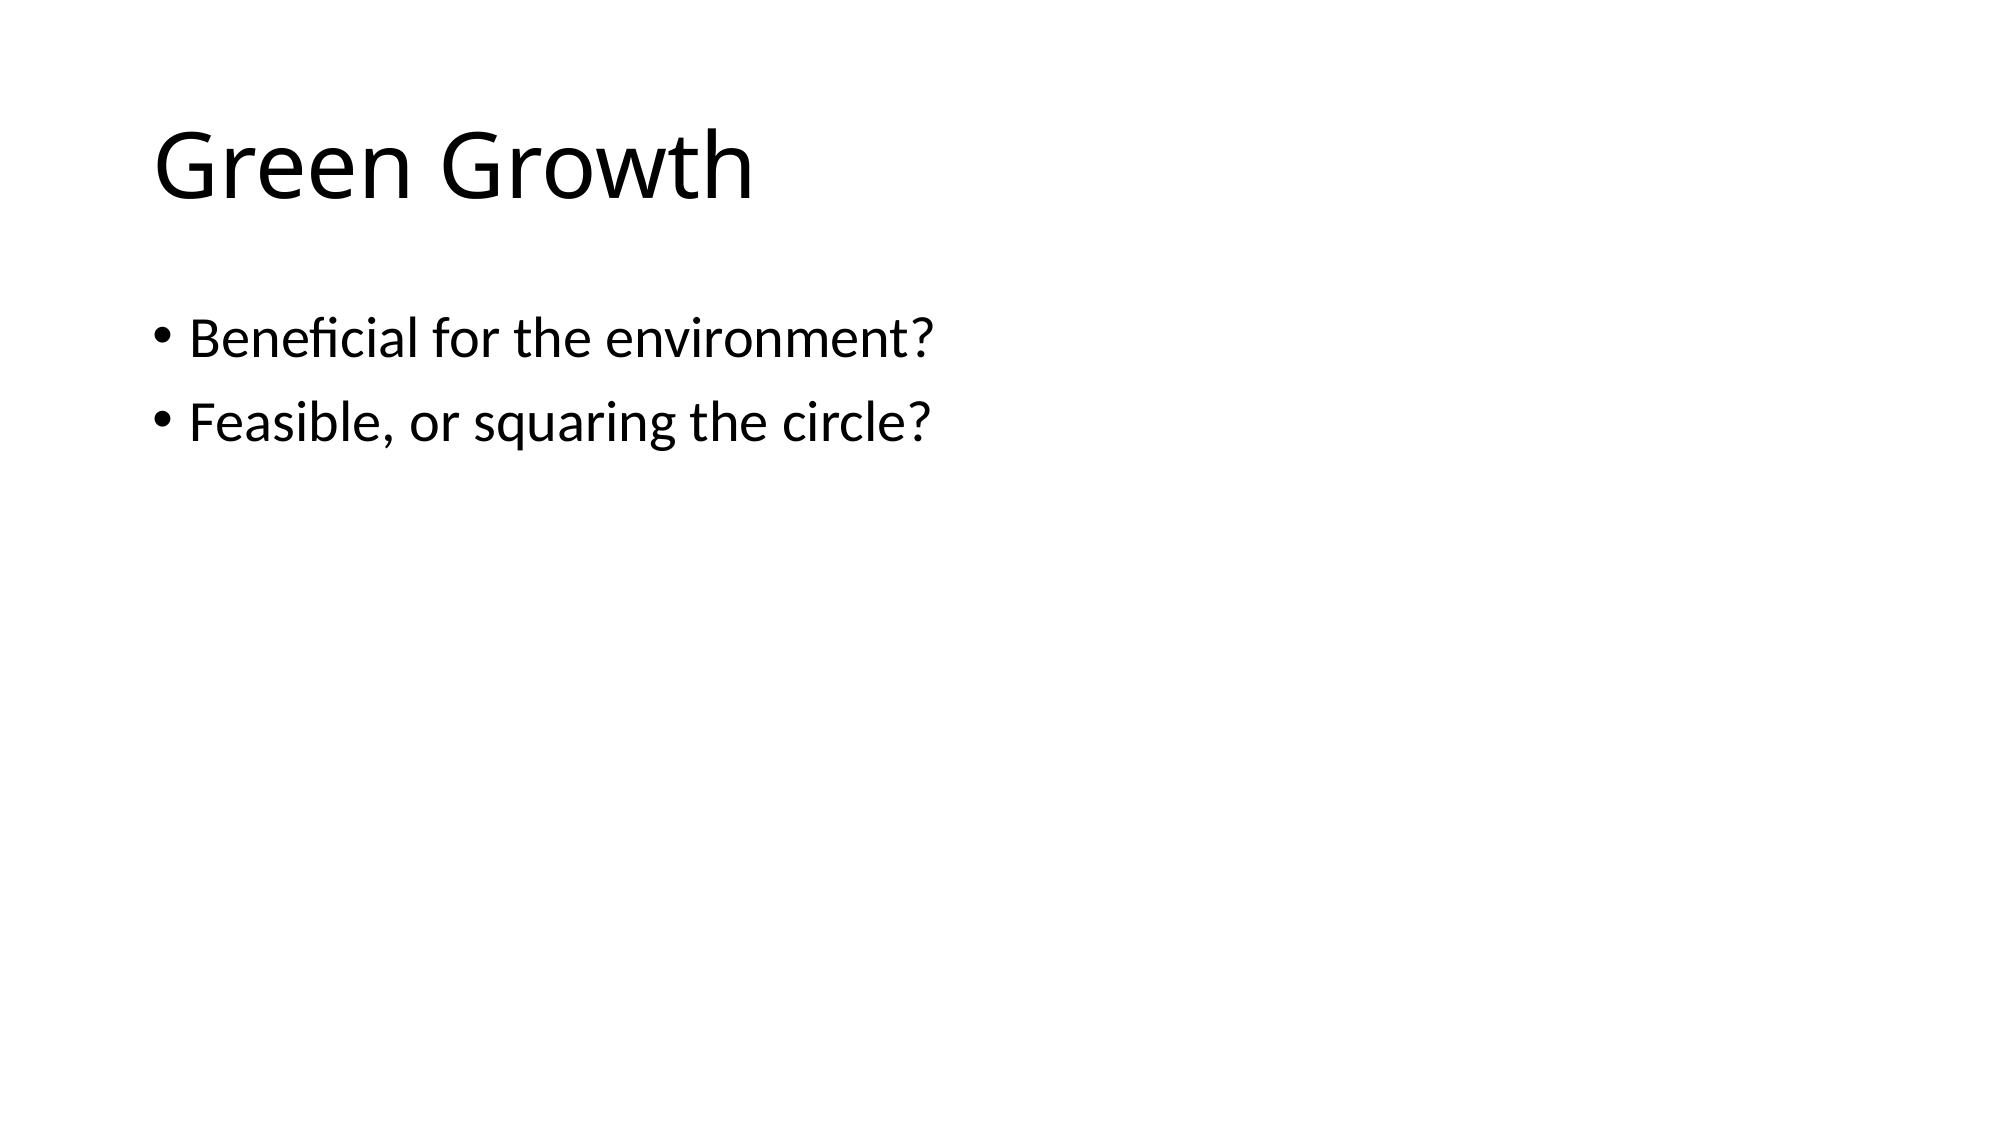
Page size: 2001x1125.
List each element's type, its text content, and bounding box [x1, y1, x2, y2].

list Beneficial for the environment? Feasible, or squaring the circle? [137, 299, 1863, 1014]
title Green Growth [137, 59, 1863, 278]
